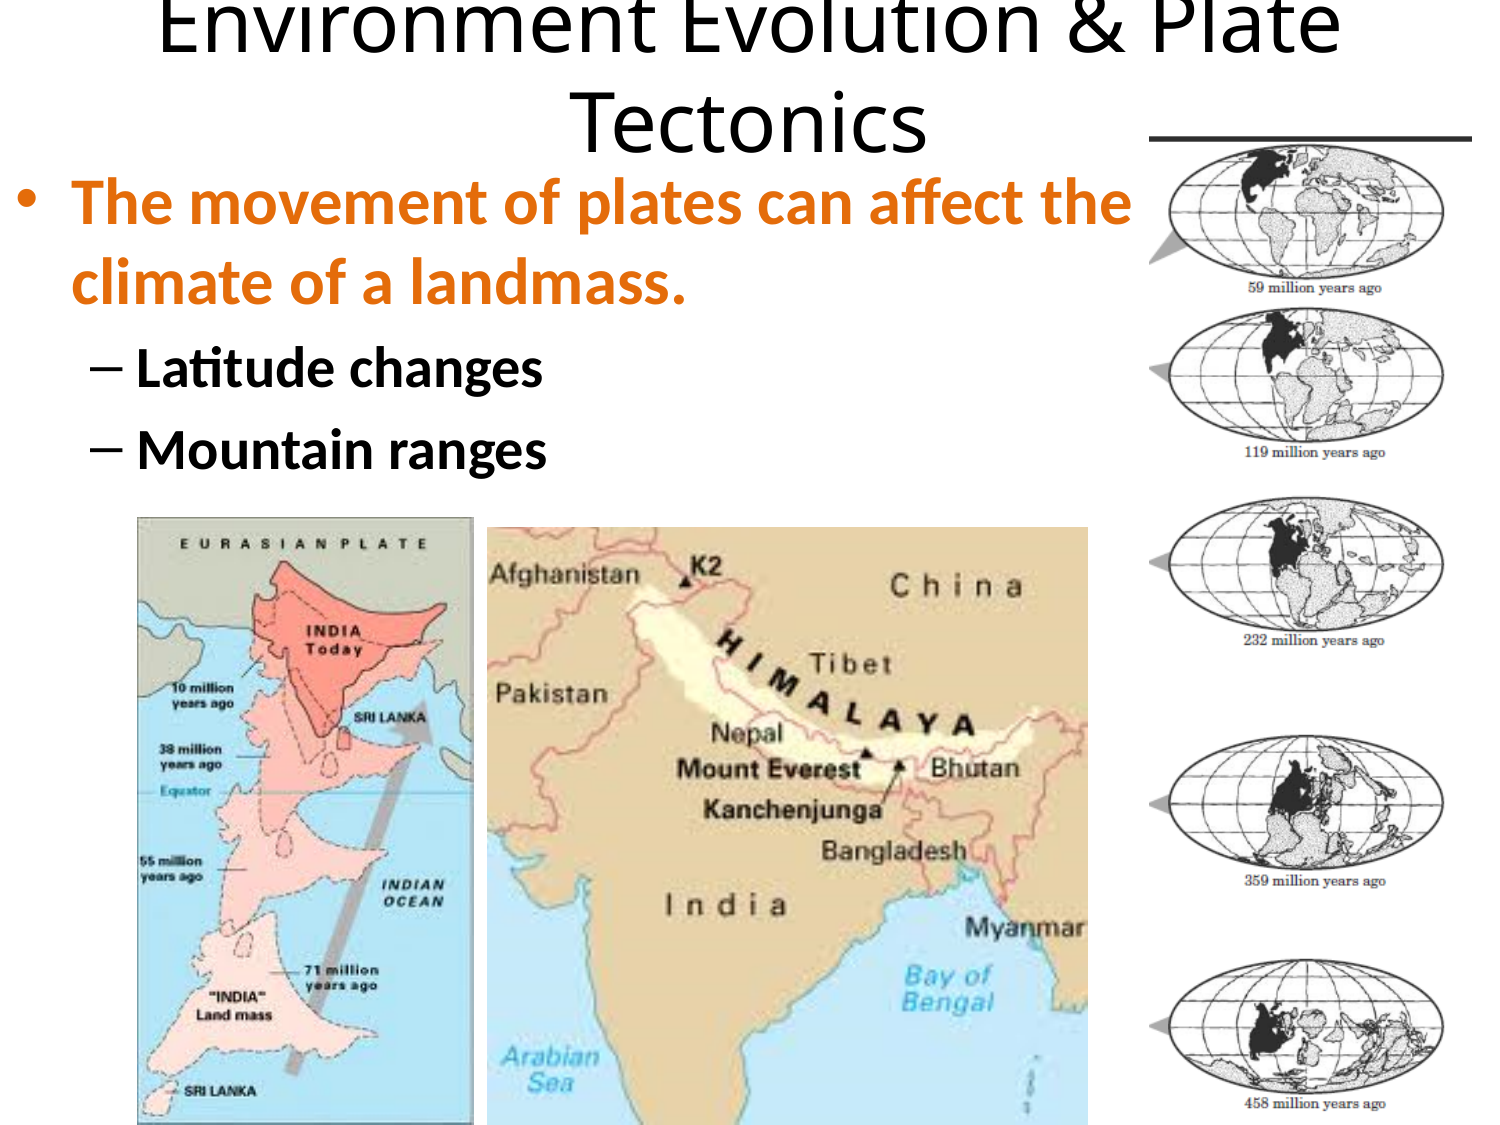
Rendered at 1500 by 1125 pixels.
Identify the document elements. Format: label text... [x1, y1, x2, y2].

title Environment Evolution & Plate Tectonics [0, 0, 1500, 163]
picture [487, 527, 1088, 1125]
picture [1149, 124, 1472, 1125]
list The movement of plates can affect the climate of a landmass. Latitude changes Mountain ranges [0, 149, 1144, 1063]
picture [137, 517, 474, 1125]
